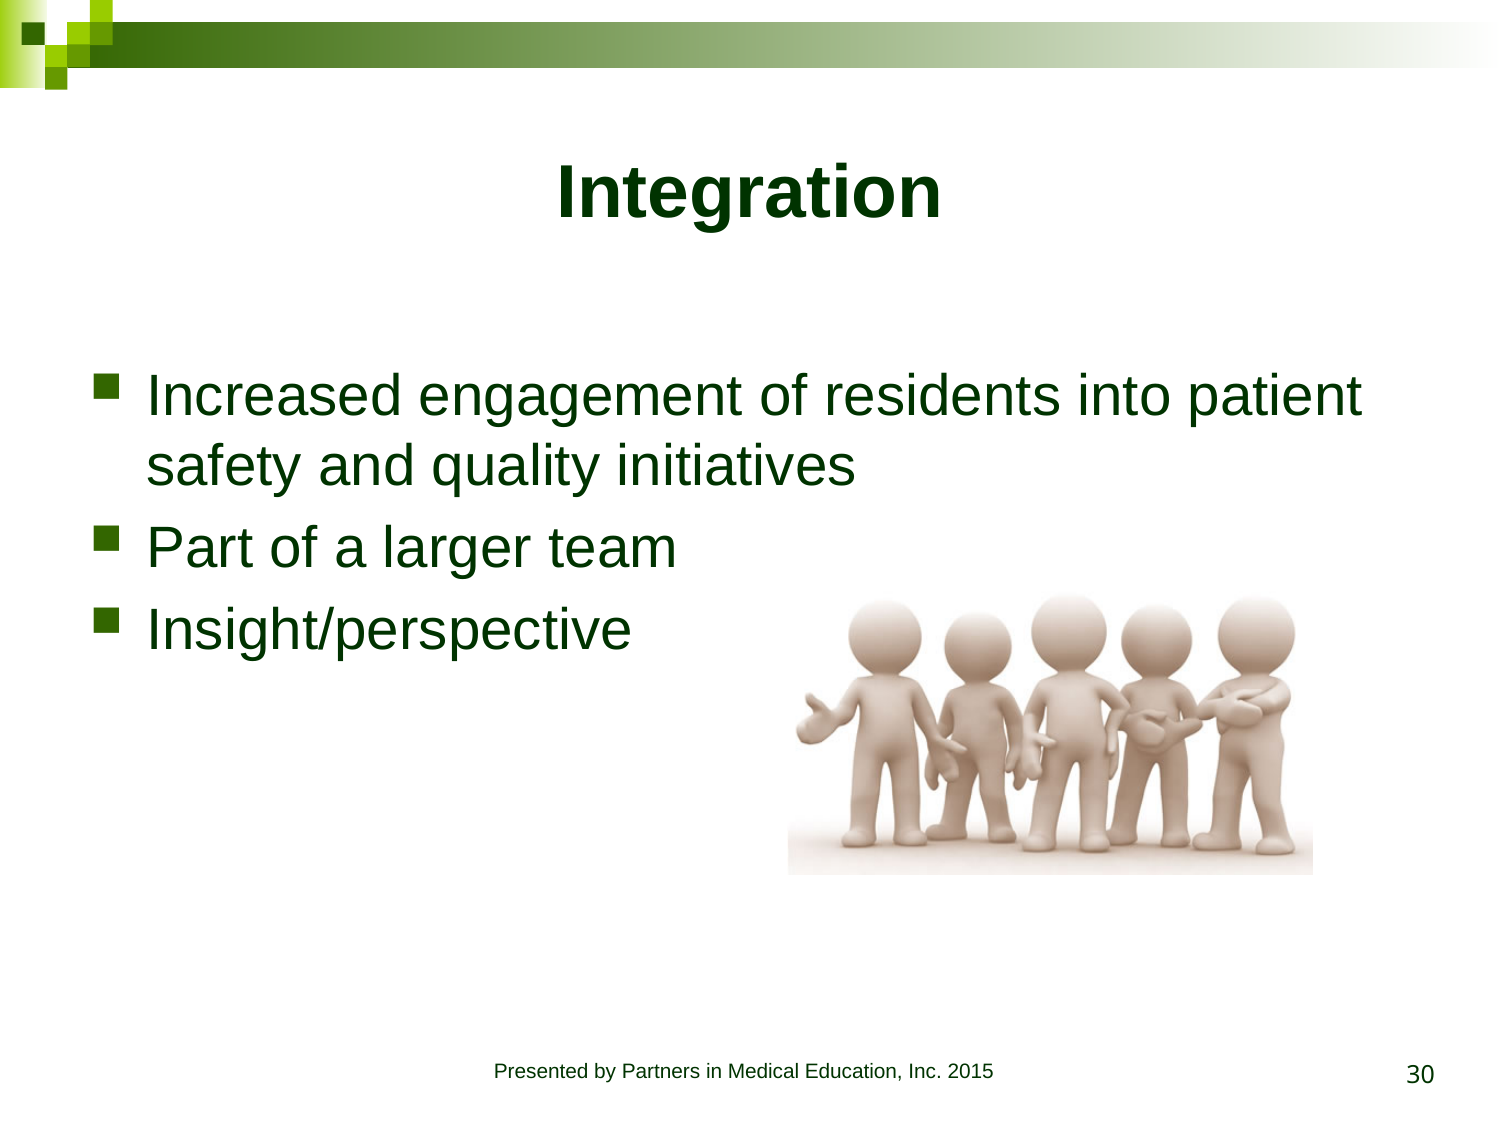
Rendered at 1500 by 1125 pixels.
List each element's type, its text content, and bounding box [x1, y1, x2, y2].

picture [787, 574, 1313, 876]
title Integration [75, 75, 1425, 300]
slide_number 30 [1100, 1025, 1450, 1100]
list Increased engagement of residents into patient safety and quality initiatives Part of a larger team Insight/perspective [75, 350, 1425, 988]
footer Presented by Partners in Medical Education, Inc. 2015 [412, 1050, 1075, 1100]
